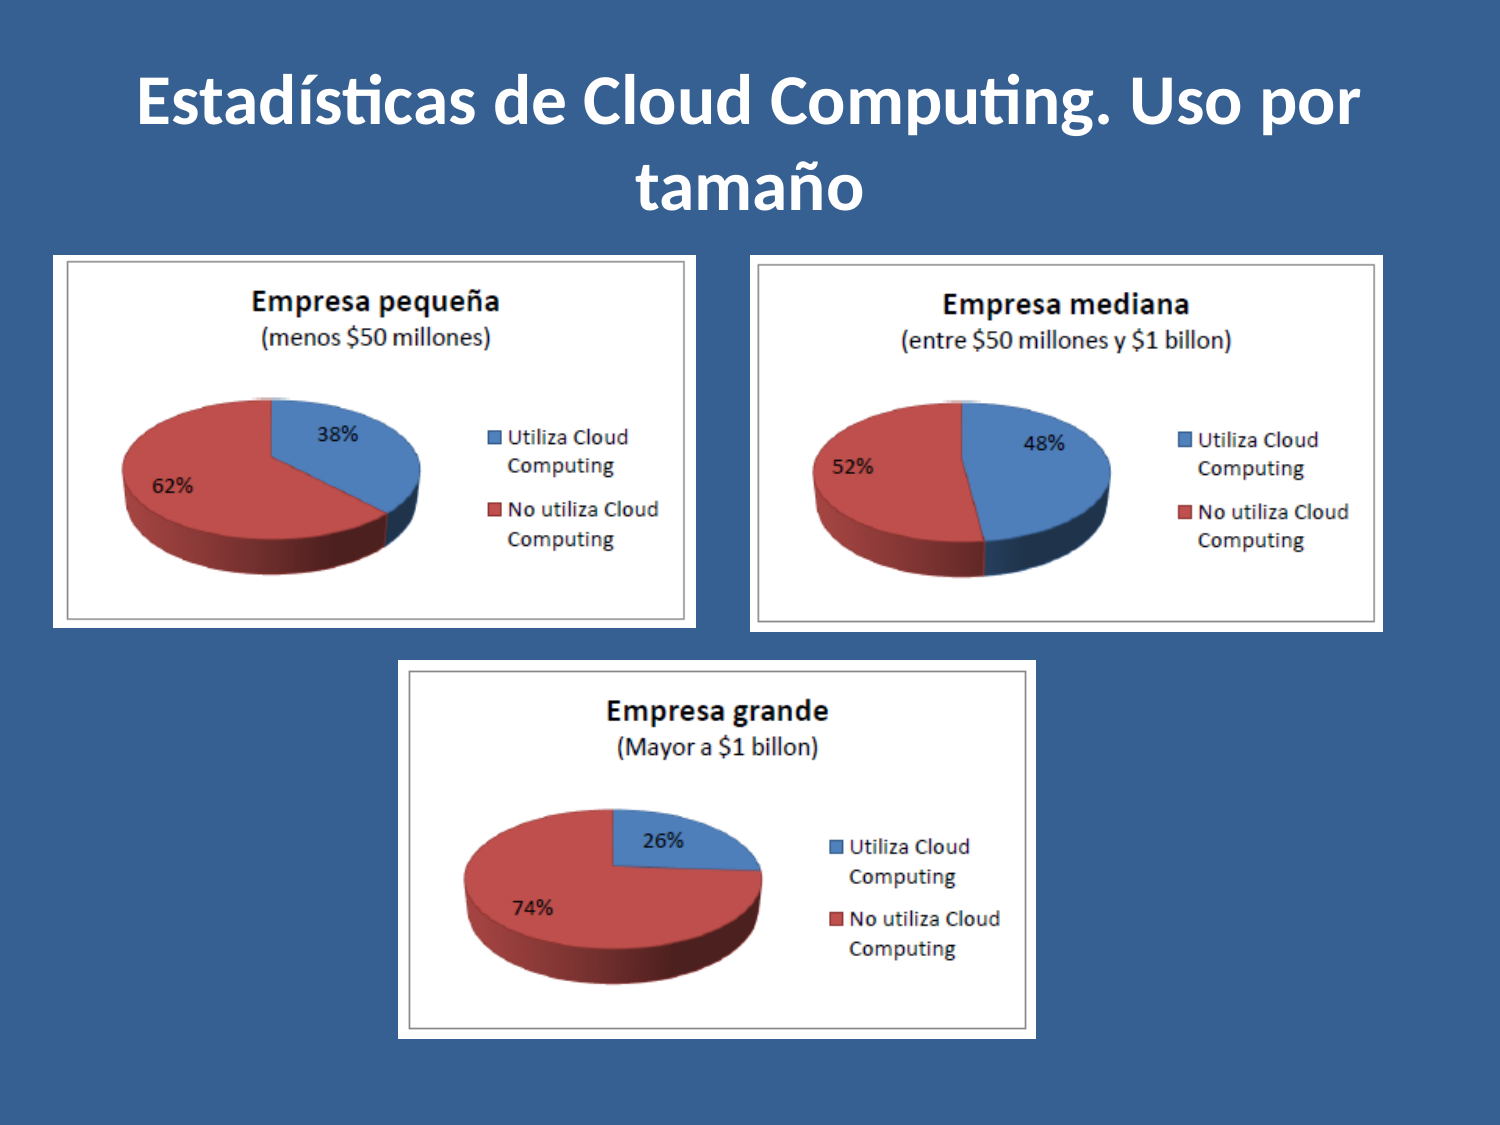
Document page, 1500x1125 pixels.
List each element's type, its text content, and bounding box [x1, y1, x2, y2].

title Estadísticas de Cloud Computing. Uso por tamaño [75, 45, 1425, 233]
picture [397, 659, 1036, 1039]
picture [52, 255, 696, 628]
picture [749, 255, 1383, 633]
